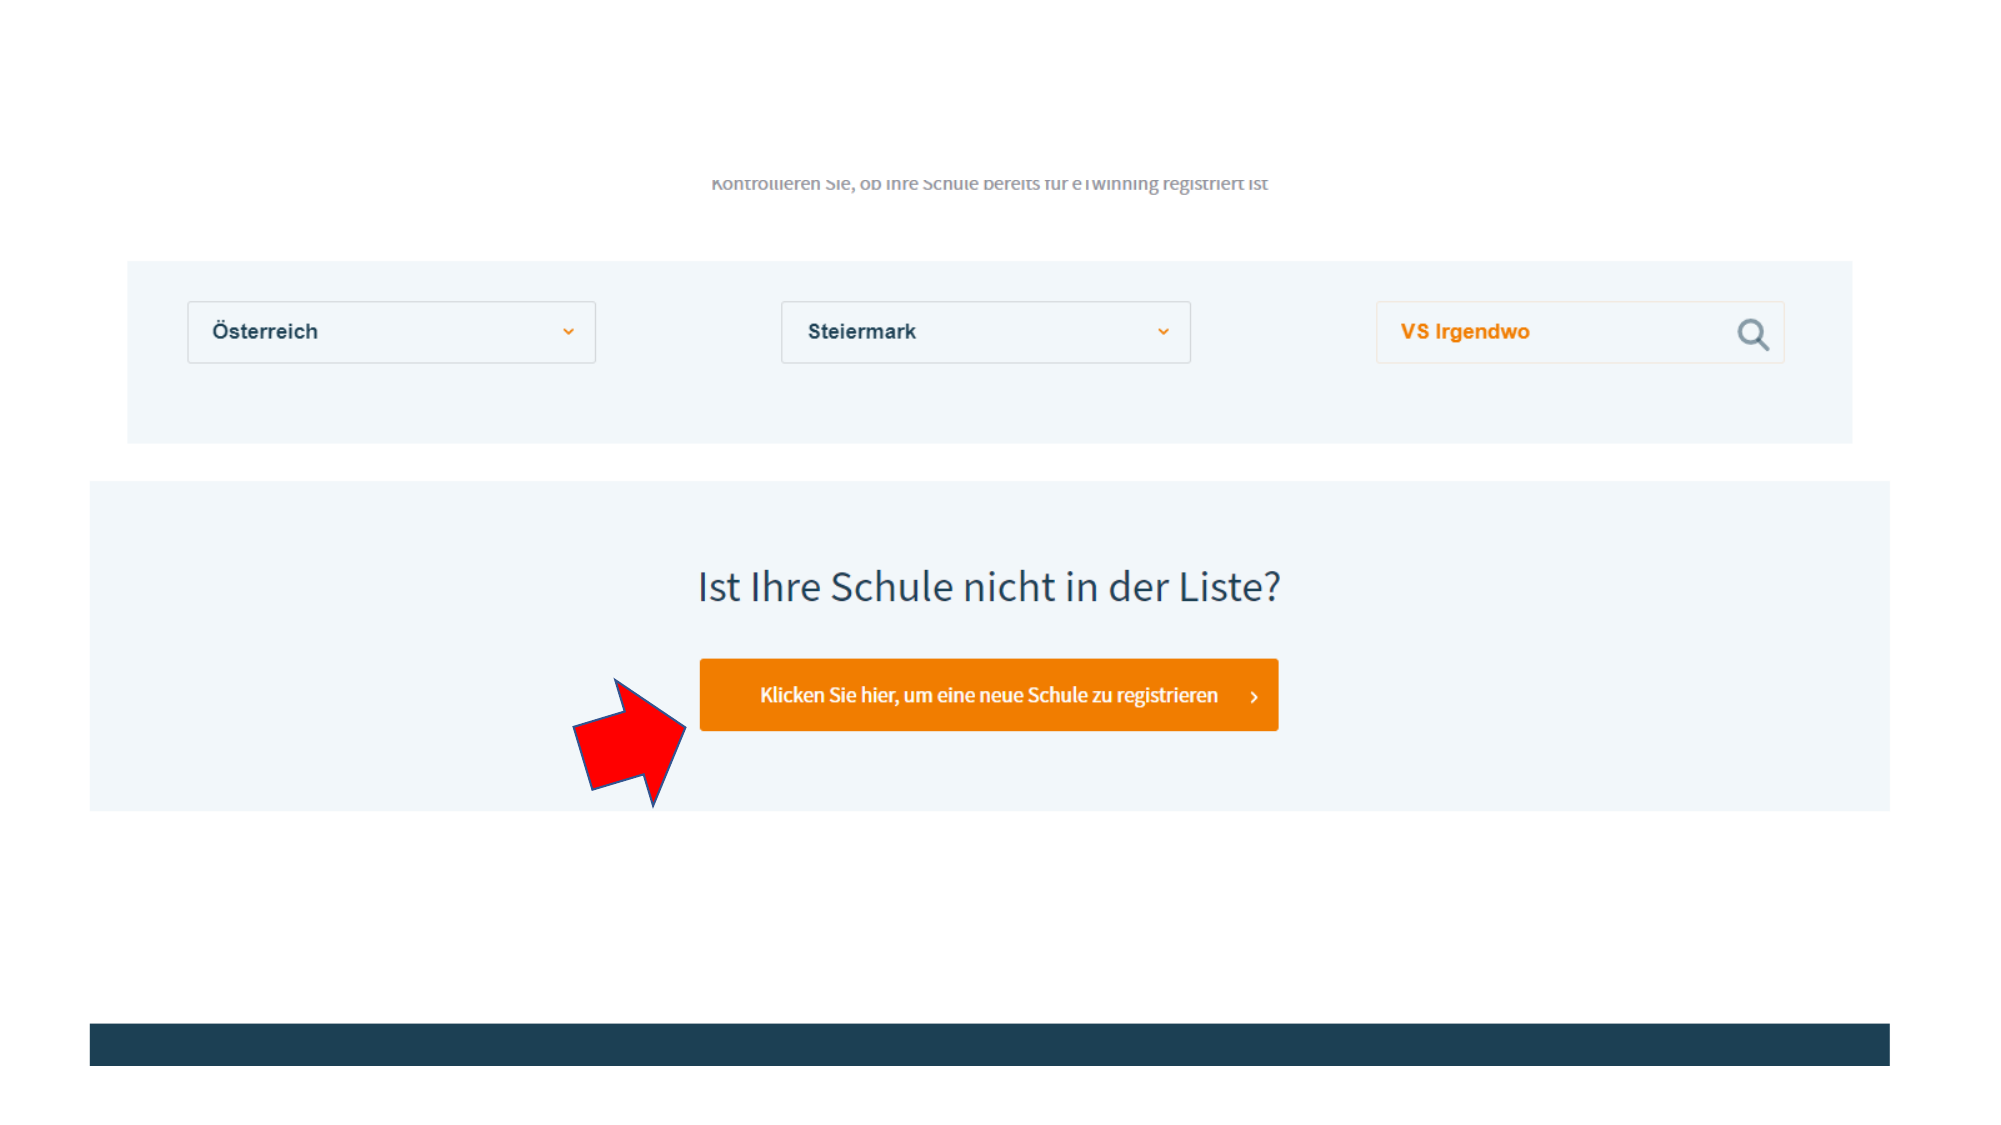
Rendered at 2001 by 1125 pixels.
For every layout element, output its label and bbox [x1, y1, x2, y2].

picture [0, 180, 1970, 1066]
